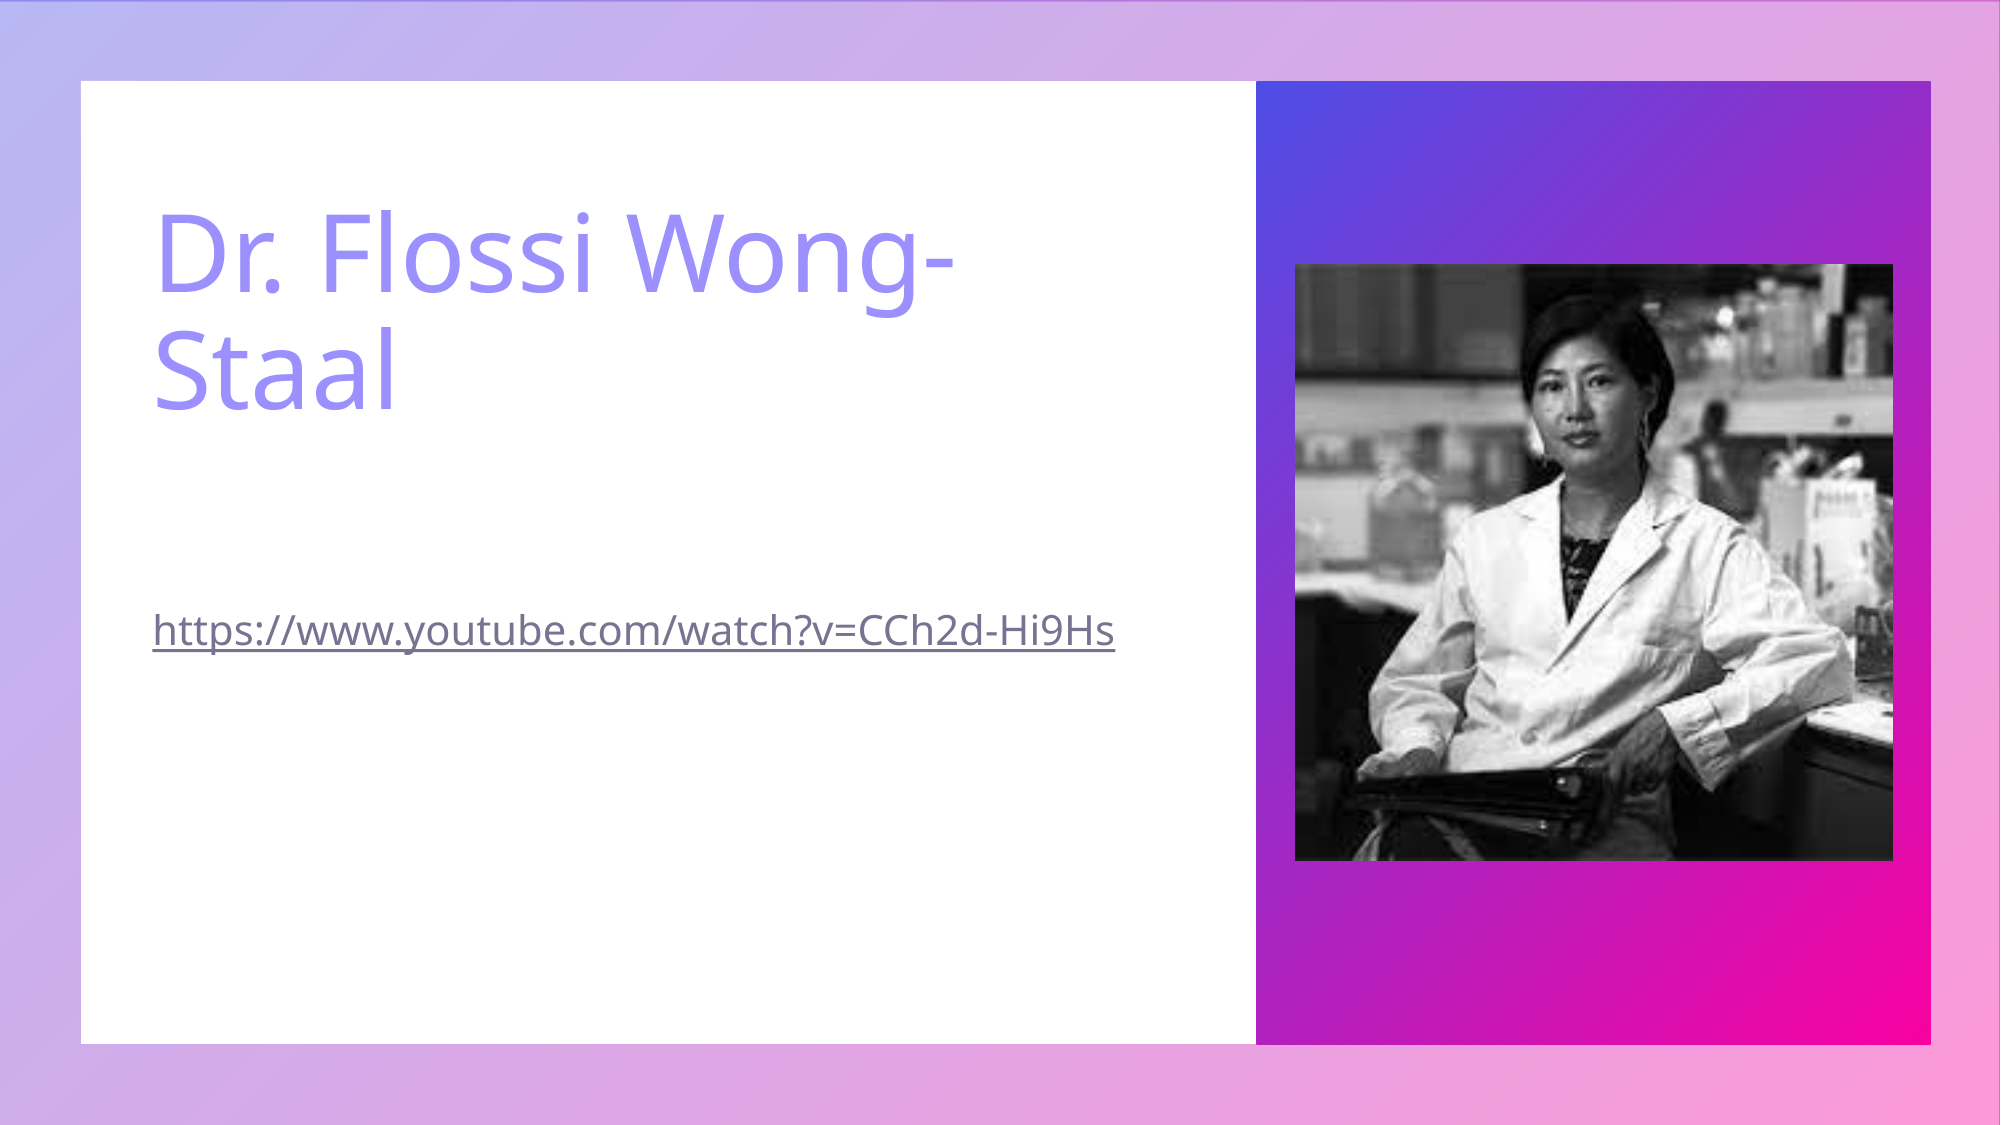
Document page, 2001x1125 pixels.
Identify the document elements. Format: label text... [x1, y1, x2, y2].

text_box [0, 0, 2000, 1125]
list https://www.youtube.com/watch?v=CCh2d-Hi9Hs [137, 590, 1188, 863]
picture [1295, 264, 1893, 861]
text_box [1255, 80, 1932, 1045]
text_box [82, 82, 1255, 1043]
title Dr. Flossi Wong-Staal [137, 184, 1212, 576]
